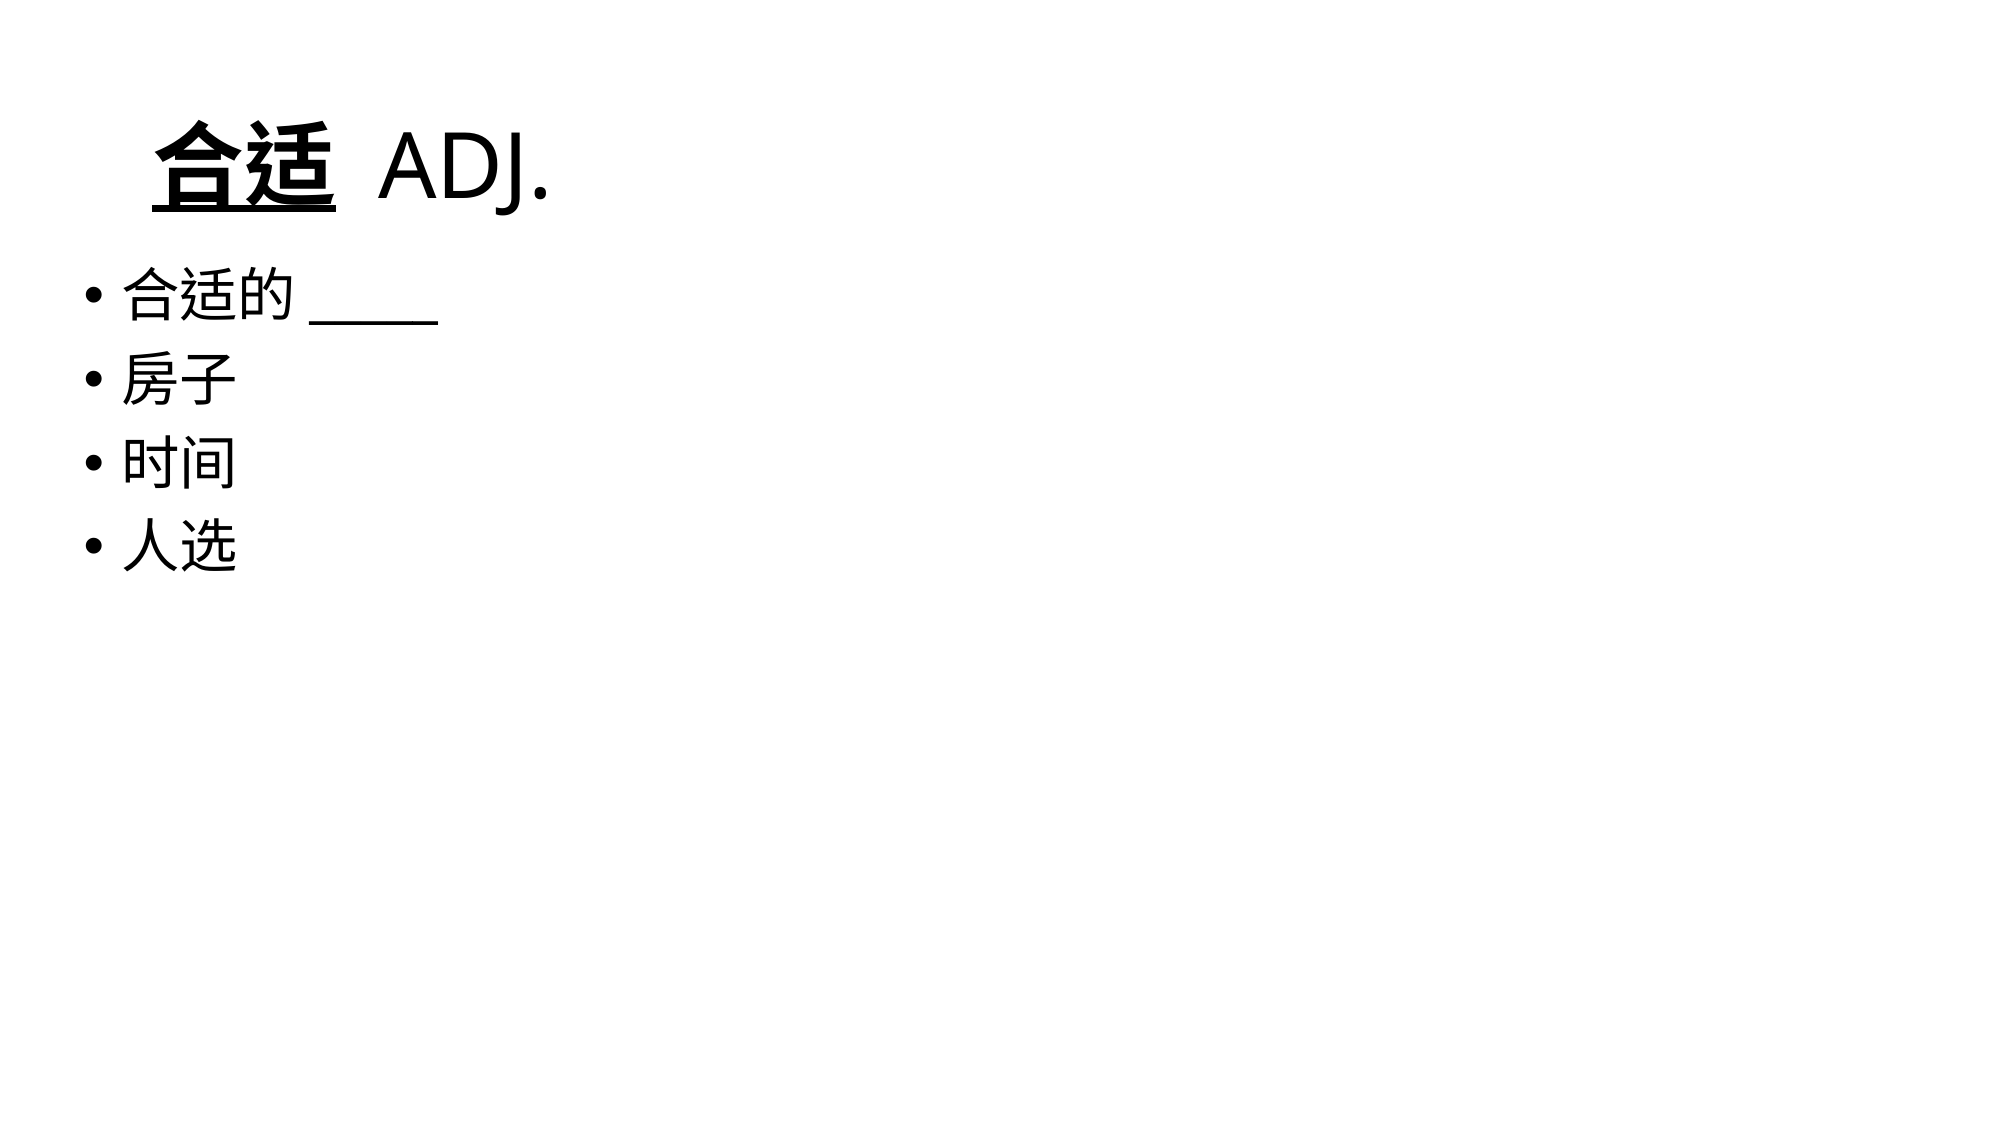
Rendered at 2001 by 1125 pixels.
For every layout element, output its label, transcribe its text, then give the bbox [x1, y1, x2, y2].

title 合适 ADJ. [137, 59, 1863, 259]
list 合适的_____ 房子 时间 人选 [68, 259, 1932, 1102]
